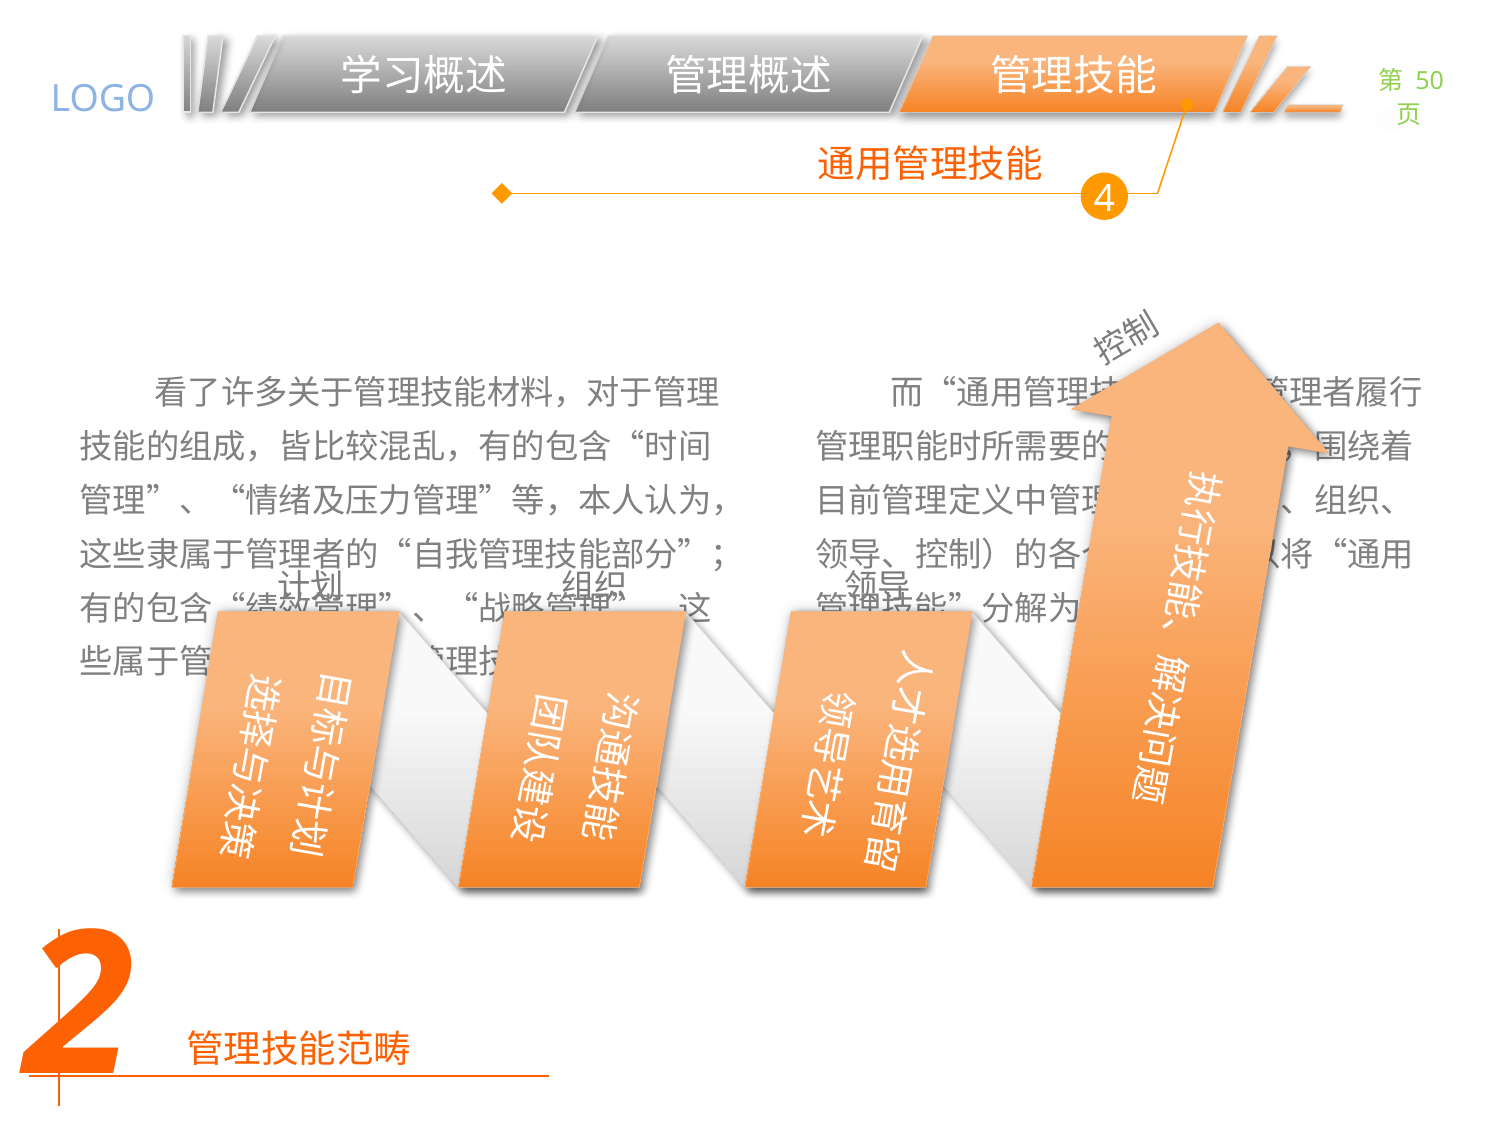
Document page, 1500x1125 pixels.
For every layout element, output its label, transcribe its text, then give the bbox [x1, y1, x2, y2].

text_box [171, 308, 1329, 888]
text_box 看了许多关于管理技能材料，对于管理技能的组成，皆比较混乱，有的包含“时间管理”、“情绪及压力管理”等，本人认为，这些隶属于管理者的“自我管理技能部分”；有的包含“绩效管理”、“战略管理”，这些属于管理者的“业务管理技能”。 [64, 349, 166, 688]
text_box [1250, 66, 1312, 113]
text_box 而“通用管理技能”是指管理者履行管理职能时所需要的技能，所以，围绕着目前管理定义中管理职能（计划、组织、领导、控制）的各个方面，可以将“通用管理技能”分解为如下部分： [1332, 349, 1439, 634]
text_box [1222, 35, 1278, 113]
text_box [9, 865, 798, 1124]
text_box [1284, 104, 1344, 113]
text_box [223, 35, 276, 113]
text_box [183, 35, 191, 113]
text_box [501, 104, 1188, 194]
text_box 管理技能 [903, 35, 1248, 113]
text_box [202, 35, 224, 113]
text_box 4 [1079, 202, 1130, 222]
text_box 学习概述 [252, 35, 599, 113]
text_box 管理概述 [582, 35, 923, 102]
